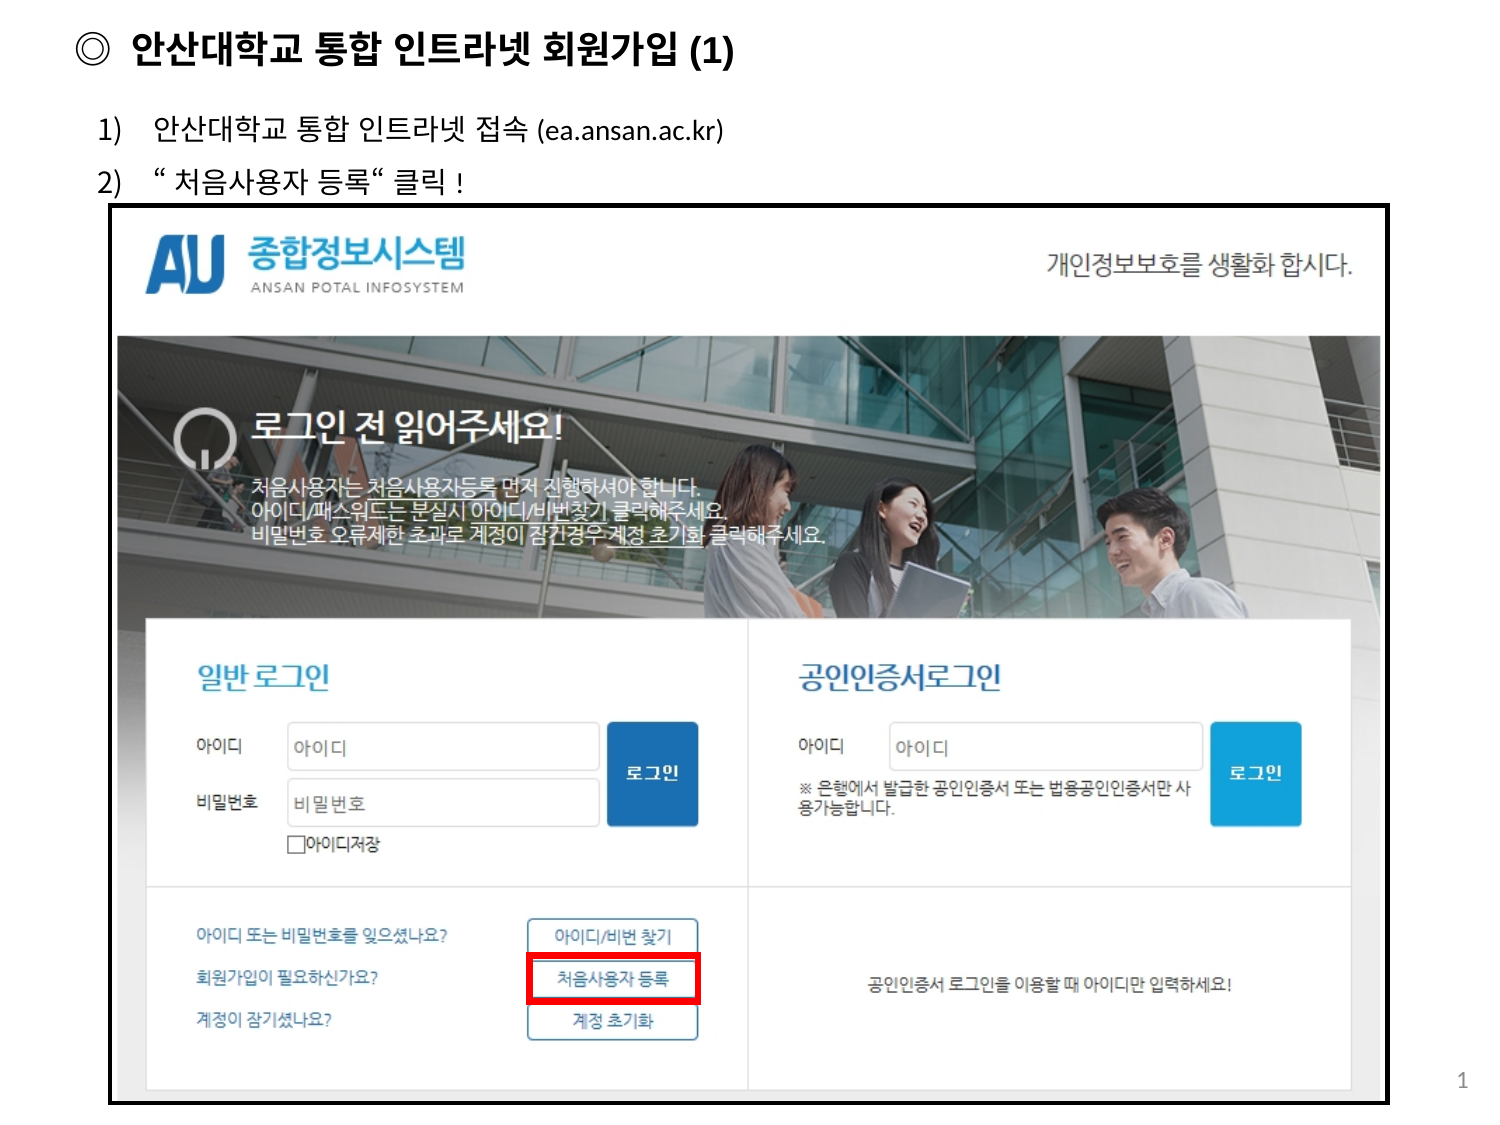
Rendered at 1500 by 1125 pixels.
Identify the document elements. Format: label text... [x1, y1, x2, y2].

text_box 안산대학교 통합 인트라넷 접속(ea.ansan.ac.kr) “처음사용자 등록“ 클릭! [82, 86, 1263, 259]
slide_number 1 [1146, 1048, 1484, 1109]
text_box ◎ 안산대학교 통합 인트라넷 회원가입(1) [59, 18, 750, 79]
picture [112, 207, 1386, 1101]
